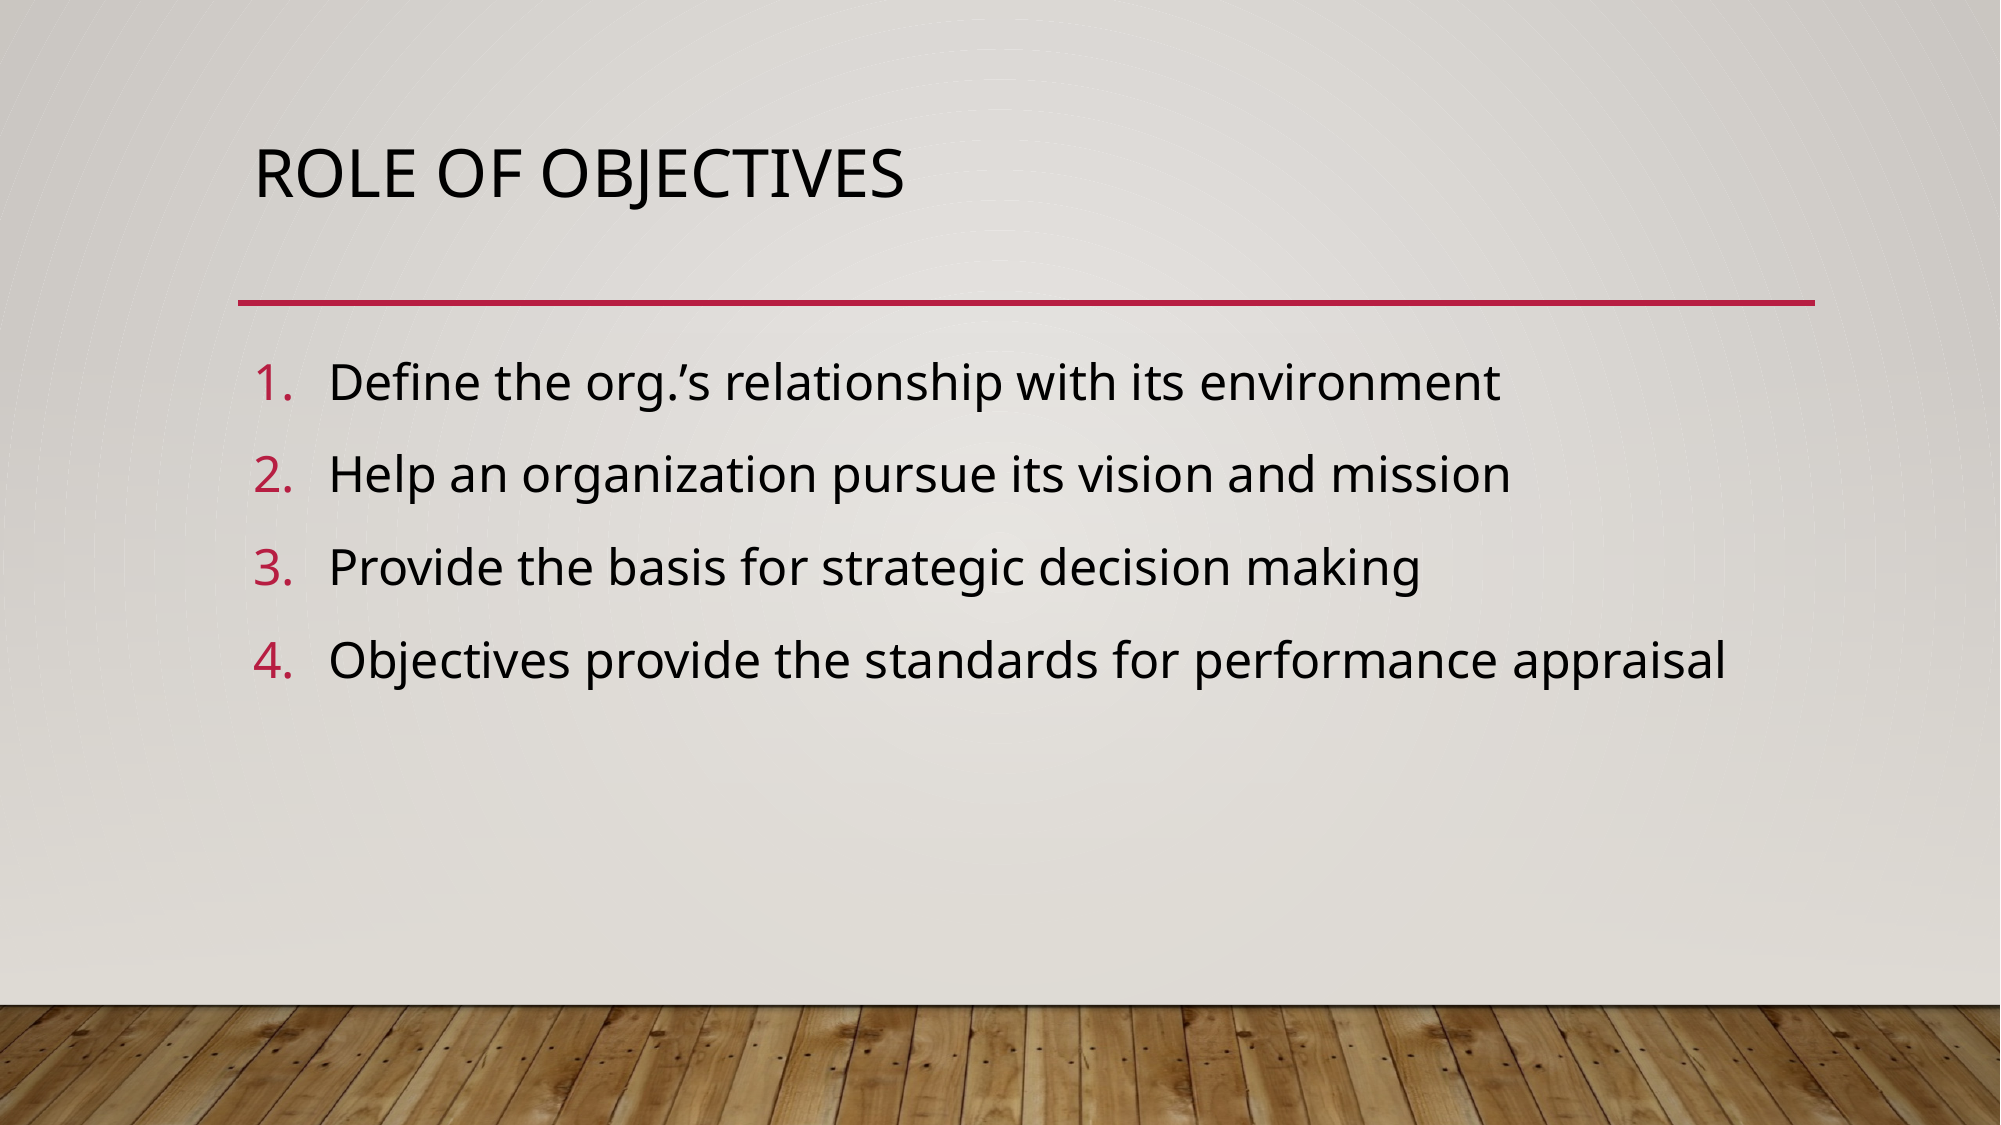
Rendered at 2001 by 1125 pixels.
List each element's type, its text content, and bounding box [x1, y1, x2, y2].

list Define the org.’s relationship with its environment Help an organization pursue its vision and mission Provide the basis for strategic decision making Objectives provide the standards for performance appraisal [238, 330, 1814, 897]
title Role of objectives [238, 131, 1814, 305]
picture [0, 1005, 2000, 1125]
